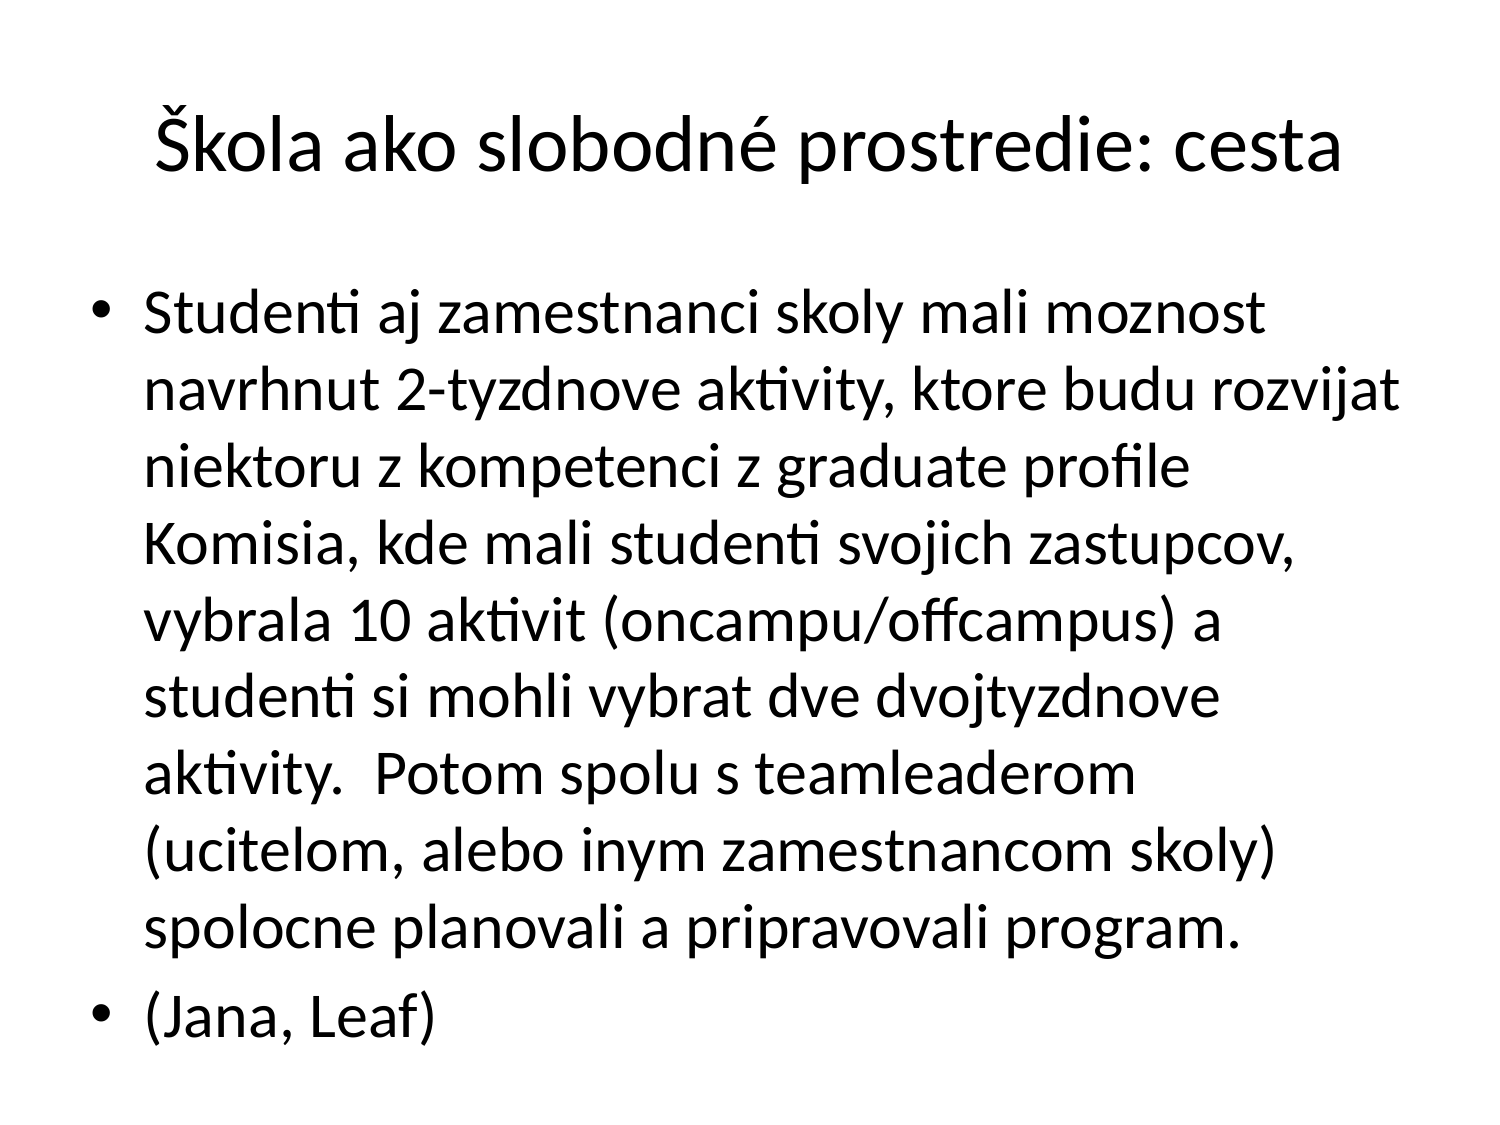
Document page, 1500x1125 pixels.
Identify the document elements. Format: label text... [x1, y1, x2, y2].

title Škola ako slobodné prostredie: cesta [75, 45, 1425, 233]
list Studenti aj zamestnanci skoly mali moznost navrhnut 2-tyzdnove aktivity, ktore budu rozvijat niektoru z kompetenci z graduate profile Komisia, kde mali studenti svojich zastupcov, vybrala 10 aktivit (oncampu/offcampus) a studenti si mohli vybrat dve dvojtyzdnove aktivity. Potom spolu s teamleaderom (ucitelom, alebo inym zamestnancom skoly) spolocne planovali a pripravovali program. (Jana, Leaf) [75, 262, 1425, 1125]
